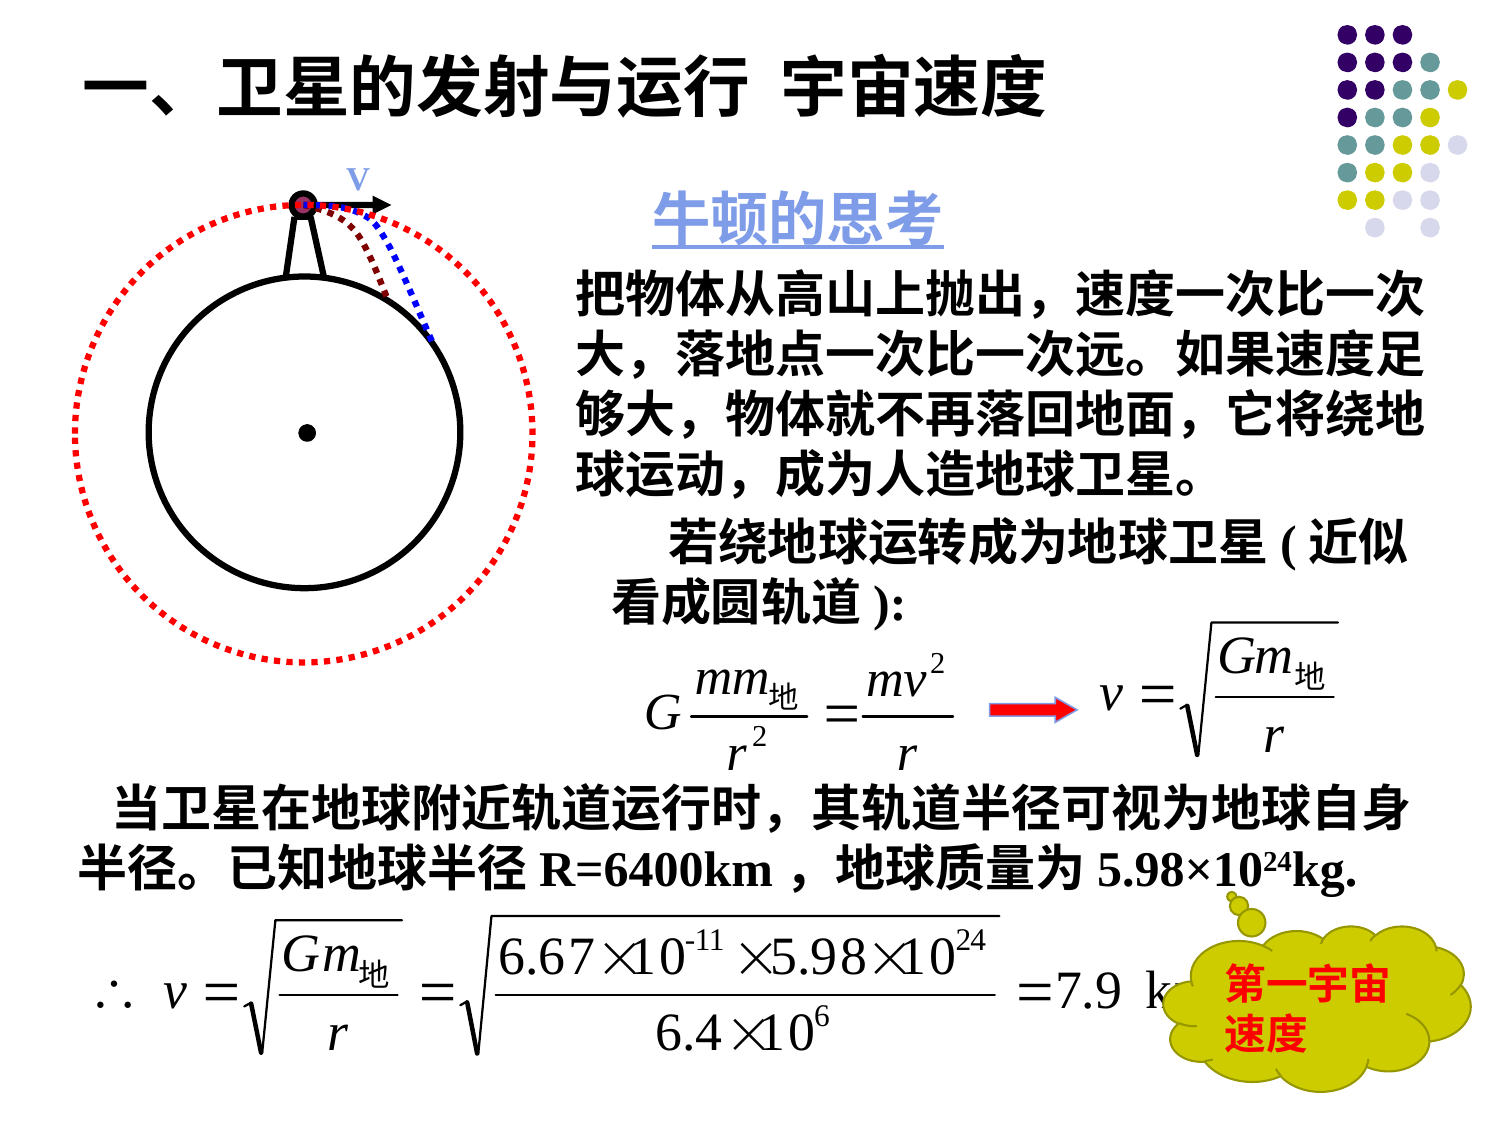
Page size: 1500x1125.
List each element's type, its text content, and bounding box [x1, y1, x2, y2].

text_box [637, 638, 964, 782]
text_box [989, 697, 1078, 723]
text_box 当卫星在地球附近轨道运行时，其轨道半径可视为地球自身半径。已知地球半径R=6400km，地球质量为5.98×1024kg. [62, 768, 1437, 904]
text_box [74, 50, 1113, 225]
text_box 若绕地球运转成为地球卫星(近似看成圆轨道): [596, 503, 1471, 639]
text_box 一、卫星的发射与运行 宇宙速度 [68, 37, 1063, 133]
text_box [1092, 611, 1348, 769]
text_box 把物体从高山上抛出，速度一次比一次大，落地点一次比一次远。如果速度足够大，物体就不再落回地面，它将绕地球运动，成为人造地球卫星。 [560, 255, 1459, 511]
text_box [74, 149, 533, 663]
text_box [91, 904, 1257, 1067]
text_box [1163, 925, 1471, 1092]
text_box 牛顿的思考 [637, 174, 1125, 255]
